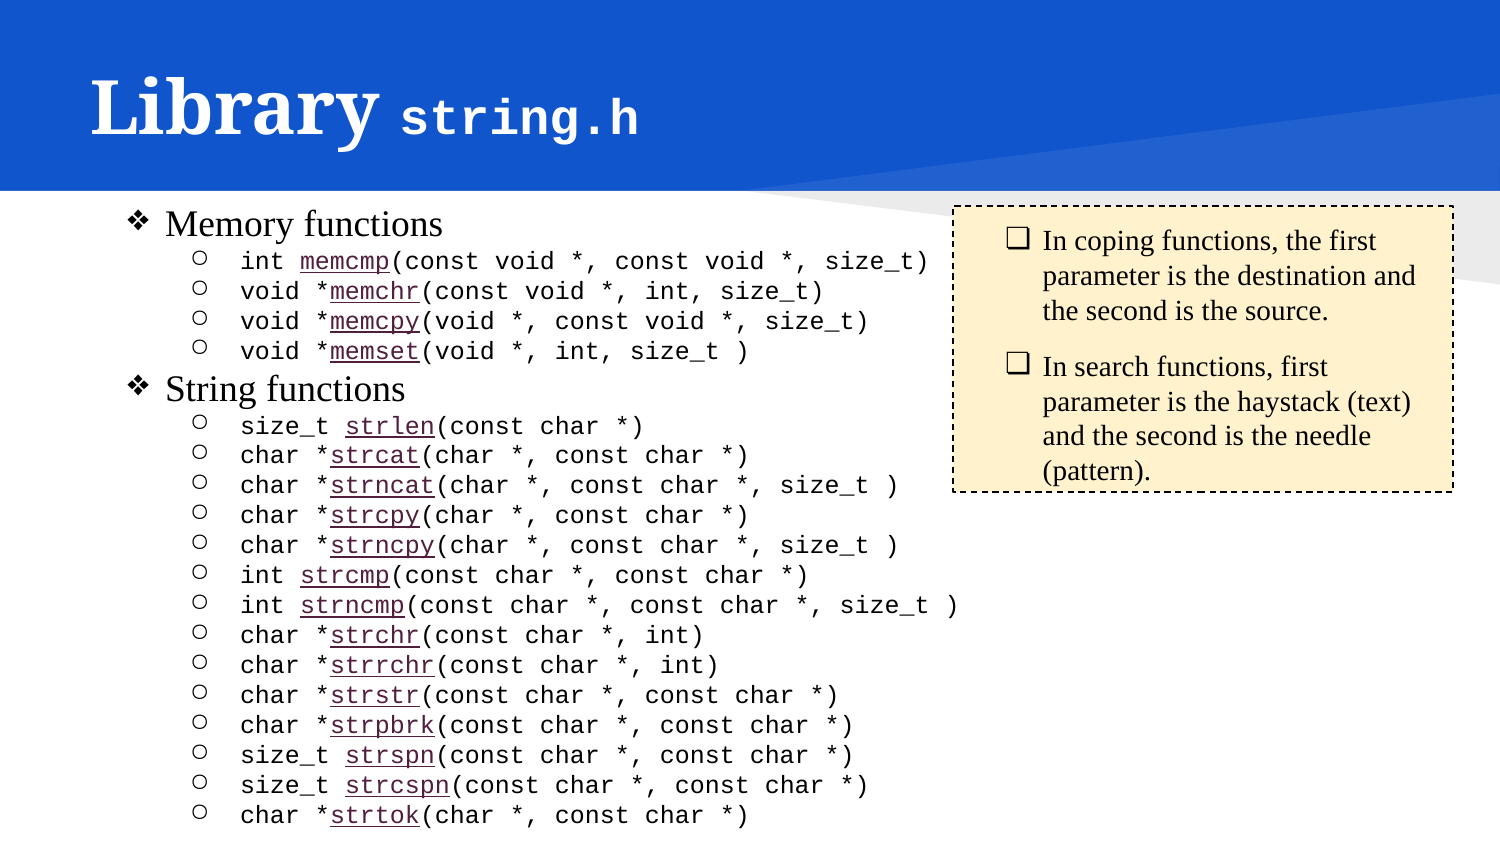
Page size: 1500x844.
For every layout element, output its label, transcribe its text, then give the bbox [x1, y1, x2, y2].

title Library string.h [75, 33, 1425, 175]
text_box In coping functions, the first parameter is the destination and the second is the source. In search functions, first parameter is the haystack (text) and the second is the needle (pattern). [952, 206, 1453, 492]
text_box Memory functions int memcmp(const void *, const void *, size_t) void *memchr(const void *, int, size_t) void *memcpy(void *, const void *, size_t) void *memset(void *, int, size_t ) String functions size_t strlen(const char *) char *strcat(char *, const char *) char *strncat(char *, const char *, size_t ) char *strcpy(char *, const char *) char *strncpy(char *, const char *, size_t ) int strcmp(const char *, const char *) int strncmp(const char *, const char *, size_t ) char *strchr(const char *, int) char *strrchr(const char *, int) char *strstr(const char *, const char *) char *strpbrk(const char *, const char *) size_t strspn(const char *, const char *) size_t strcspn(const char *, const char *) char *strtok(char *, const char *) [74, 184, 1453, 805]
